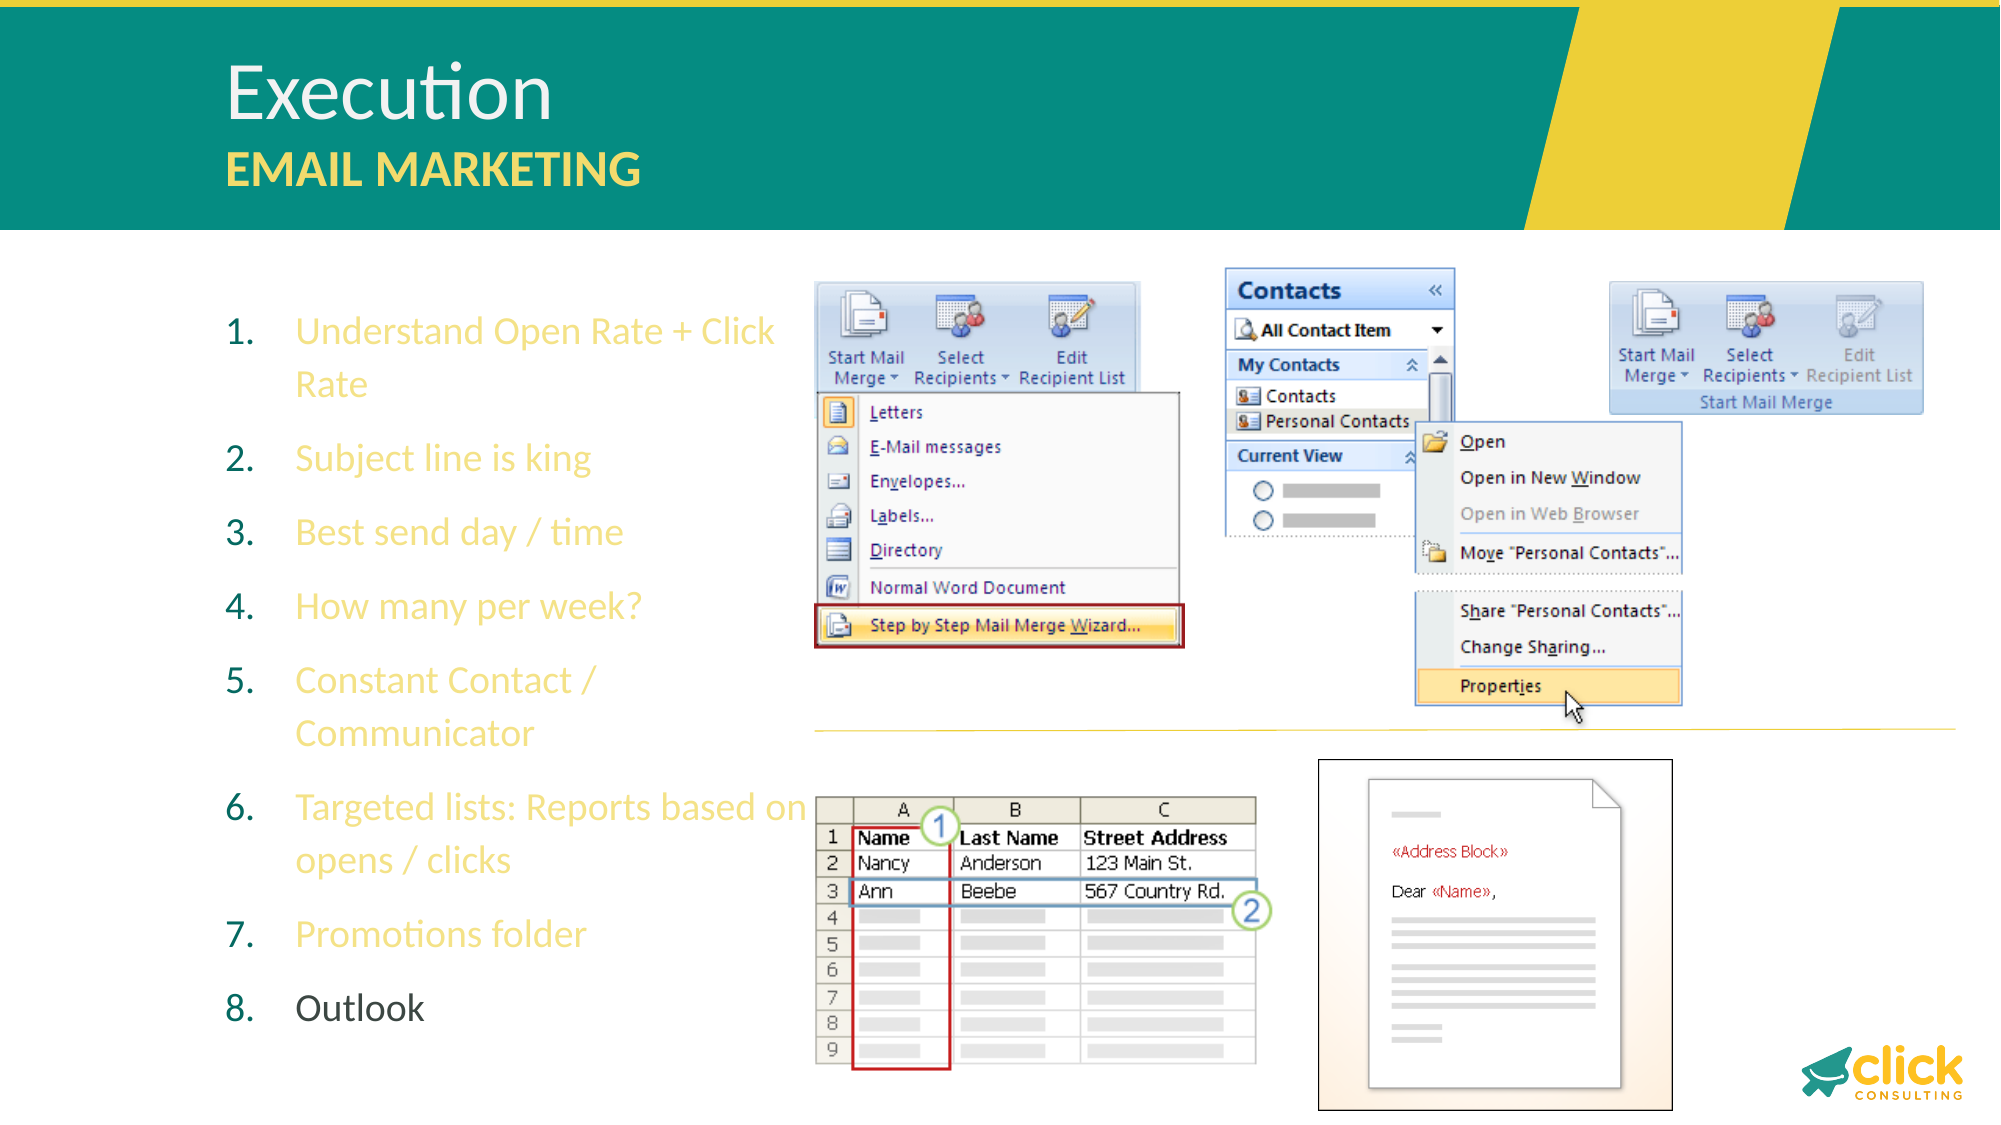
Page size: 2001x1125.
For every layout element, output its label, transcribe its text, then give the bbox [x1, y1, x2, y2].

picture [814, 281, 1185, 653]
picture [1219, 260, 1924, 729]
picture [814, 795, 1274, 1075]
picture [1318, 759, 1673, 1111]
title Execution EMAIL MARKETING [210, 9, 1790, 233]
picture [1789, 1031, 1975, 1114]
list Understand Open Rate + Click Rate Subject line is king Best send day / time How many per week? Constant Contact / Communicator Targeted lists: Reports based on opens / clicks Promotions folder Outlook [210, 292, 830, 1039]
